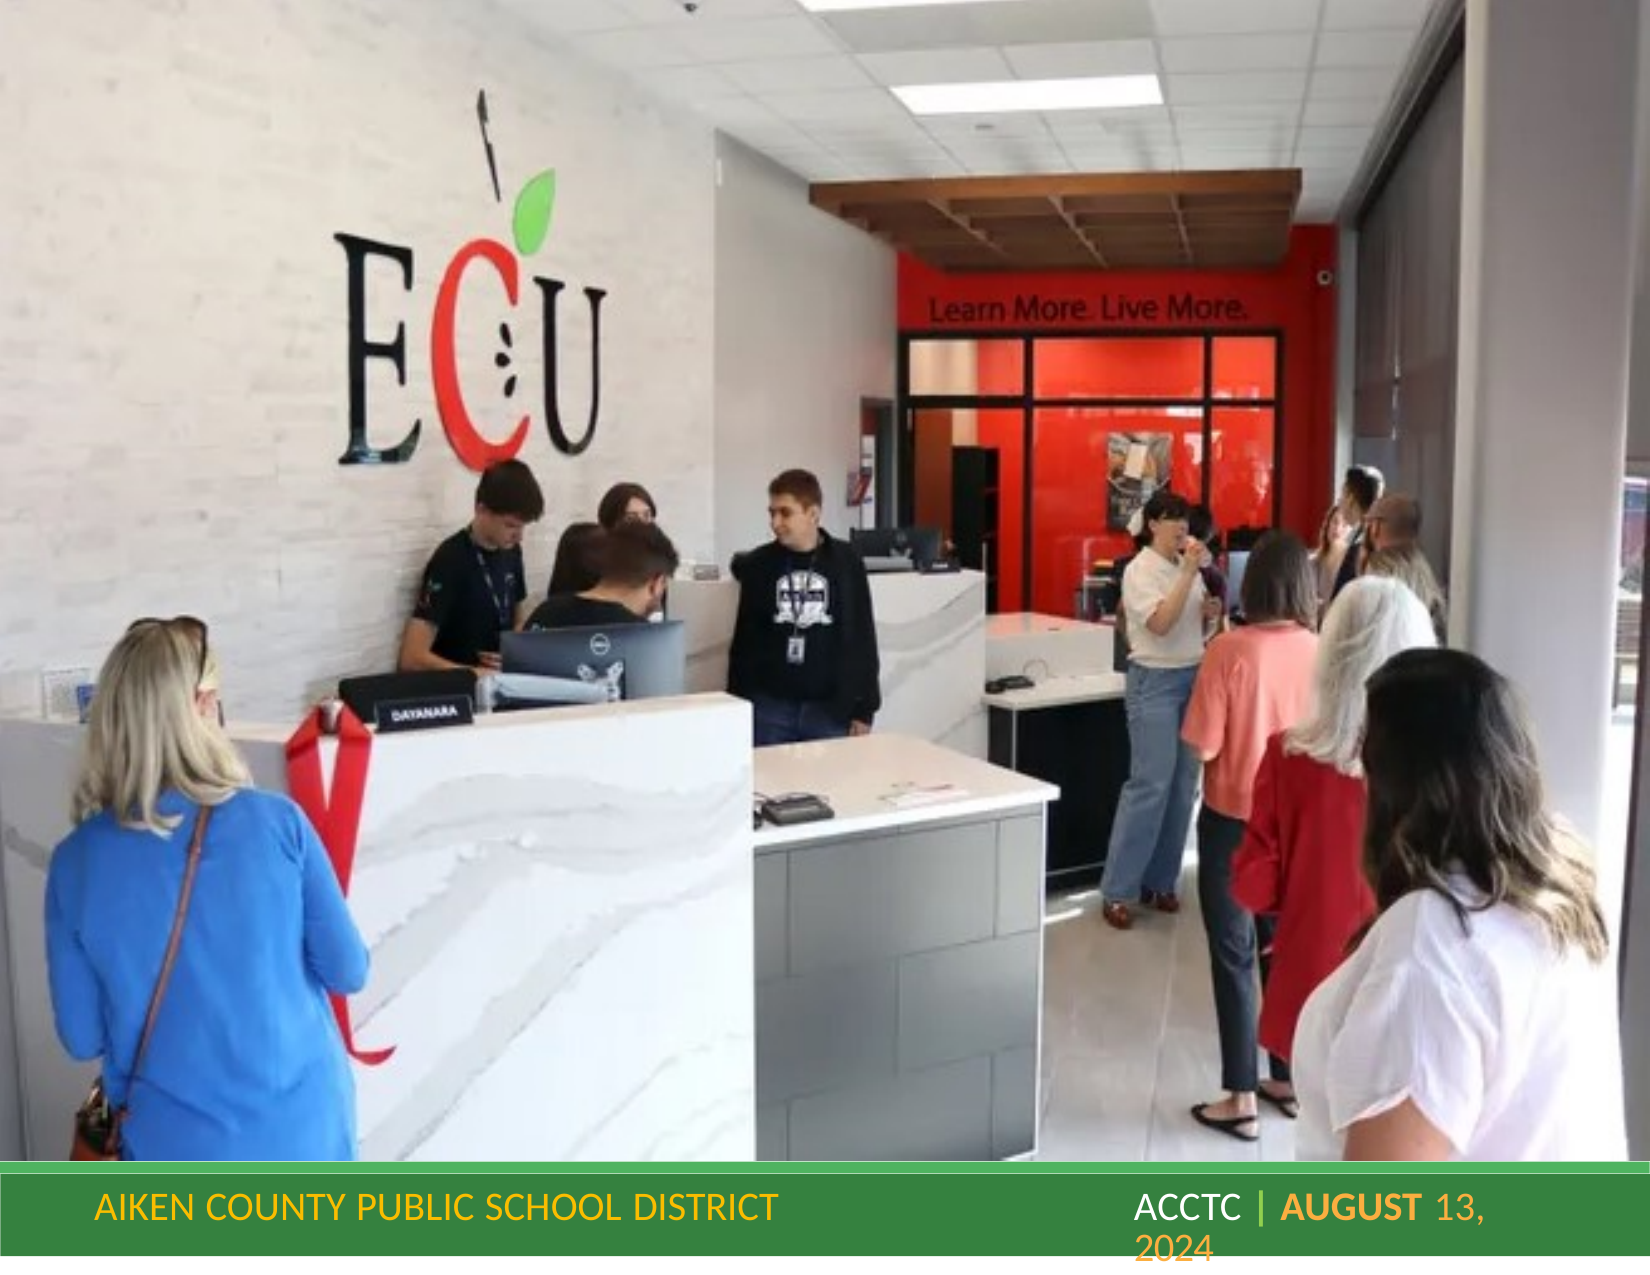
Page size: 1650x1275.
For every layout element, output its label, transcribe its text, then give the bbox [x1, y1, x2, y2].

footer ACCTC | August 13, 2024 [1131, 1187, 1558, 1275]
slide_number AIKEN COUNTY PUBLIC SCHOOL DISTRICT [92, 1187, 787, 1275]
picture [0, 0, 1650, 1161]
